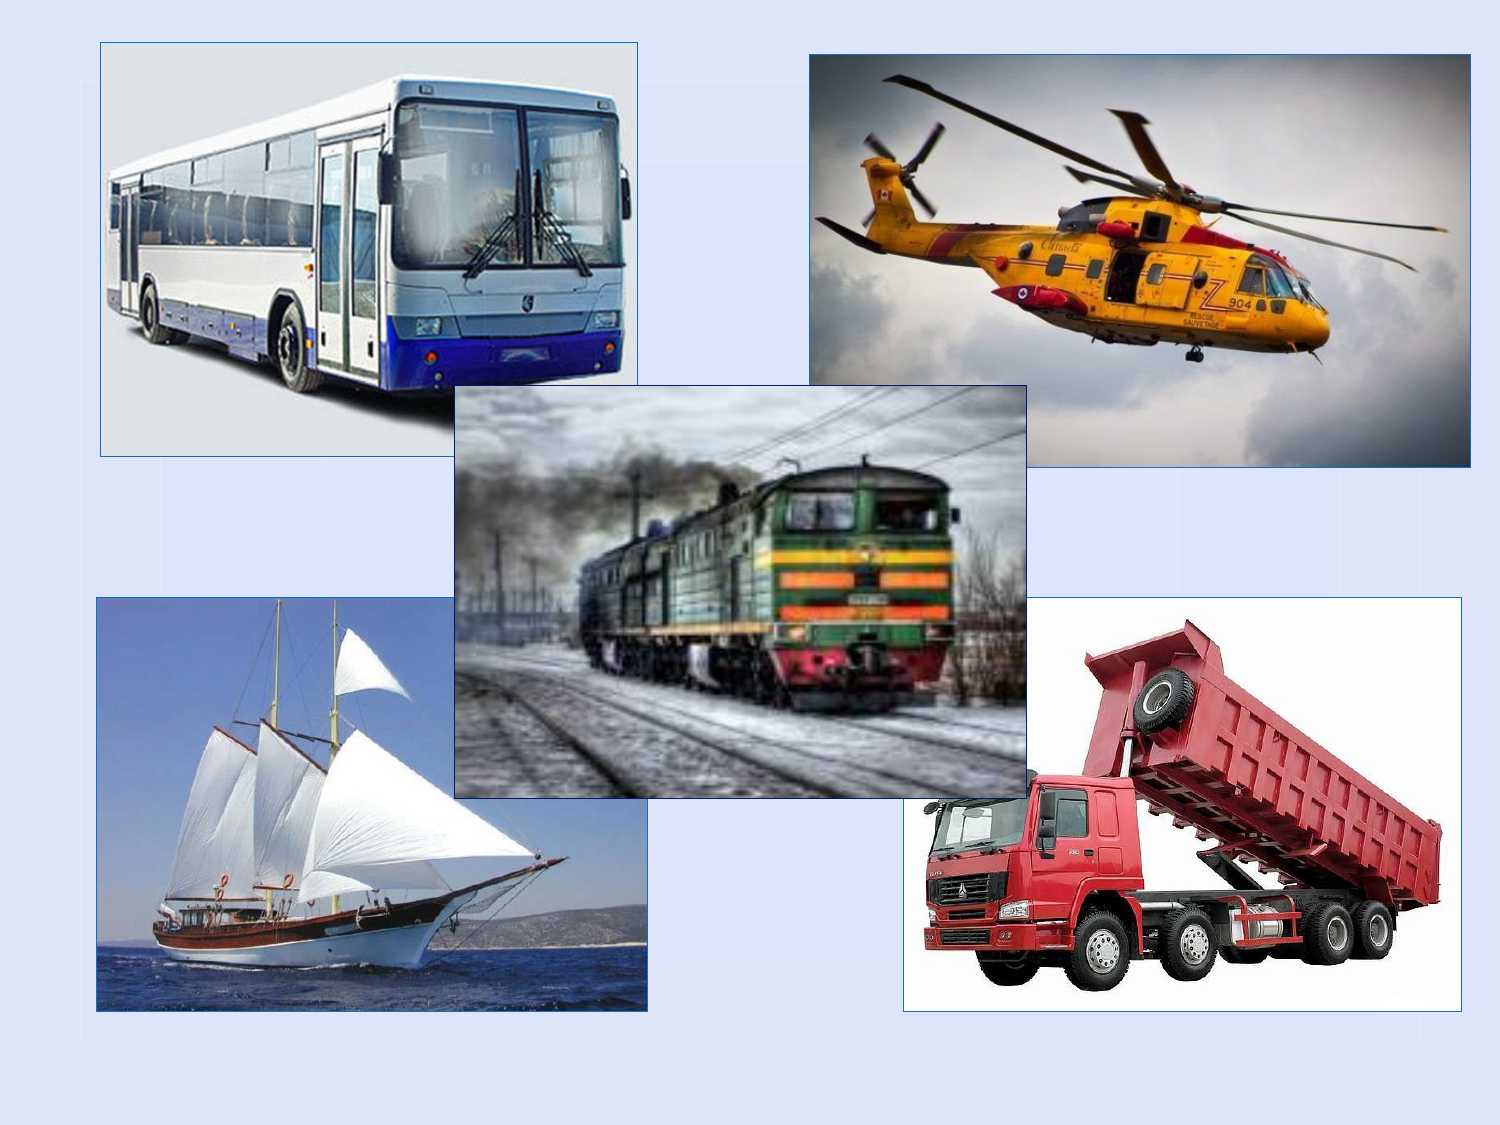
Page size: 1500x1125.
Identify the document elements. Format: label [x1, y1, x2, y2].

picture [96, 42, 1471, 1012]
